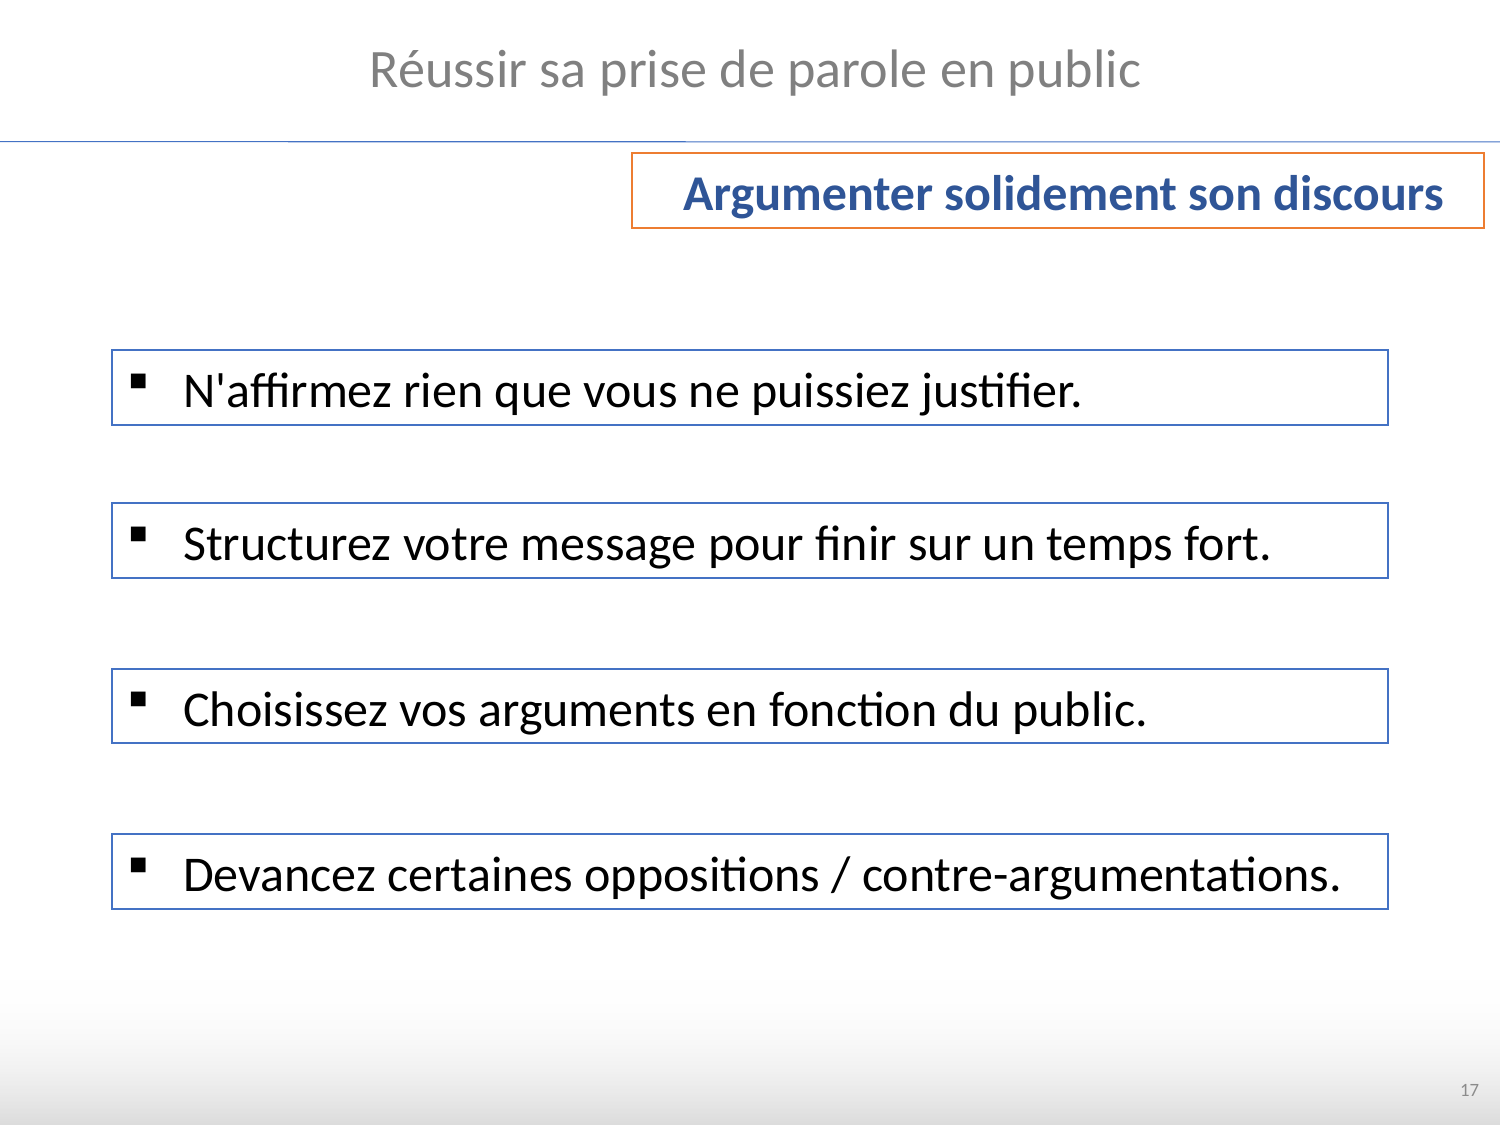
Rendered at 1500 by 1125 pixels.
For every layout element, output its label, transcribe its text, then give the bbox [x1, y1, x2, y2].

text_box Devancez certaines oppositions / contre-argumentations. [111, 833, 1389, 910]
text_box Réussir sa prise de parole en public [11, 25, 1500, 106]
text_box Choisissez vos arguments en fonction du public. [111, 668, 1389, 744]
slide_number 17 [1144, 1058, 1495, 1119]
text_box Structurez votre message pour finir sur un temps fort. [111, 502, 1389, 579]
text_box [0, 738, 1500, 1125]
text_box Argumenter solidement son discours [631, 152, 1485, 229]
text_box N'affirmez rien que vous ne puissiez justifier. [111, 349, 1389, 426]
